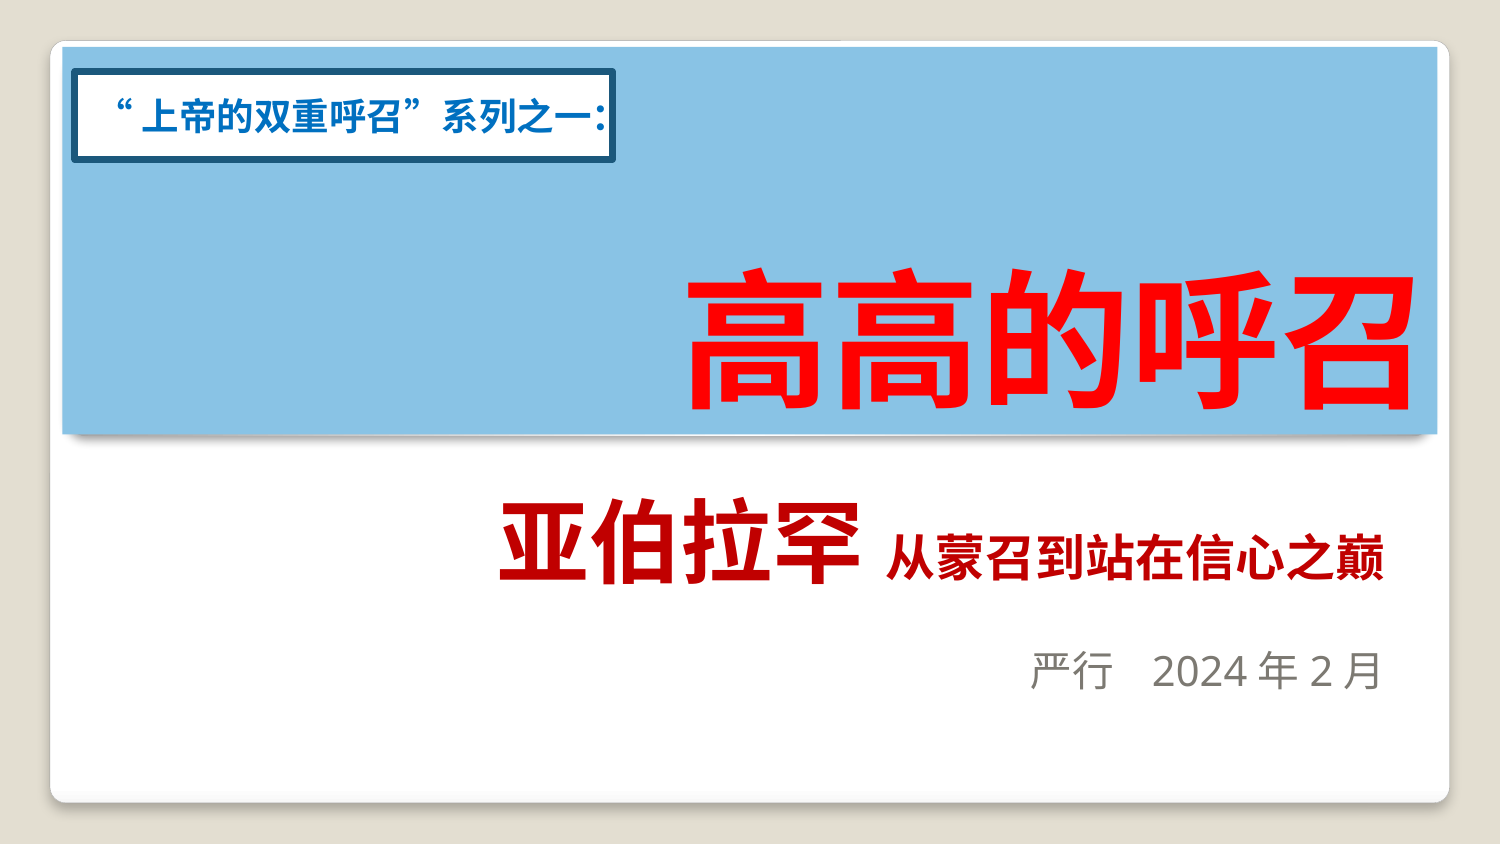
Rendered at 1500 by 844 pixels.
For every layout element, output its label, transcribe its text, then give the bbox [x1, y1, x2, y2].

subtitle 亚伯拉罕 从蒙召到站在信心之巅 严行 2024年2月 [337, 434, 1400, 797]
text_box “上帝的双重呼召”系列之一： [71, 68, 616, 163]
title 高高的呼召 [62, 46, 1438, 435]
